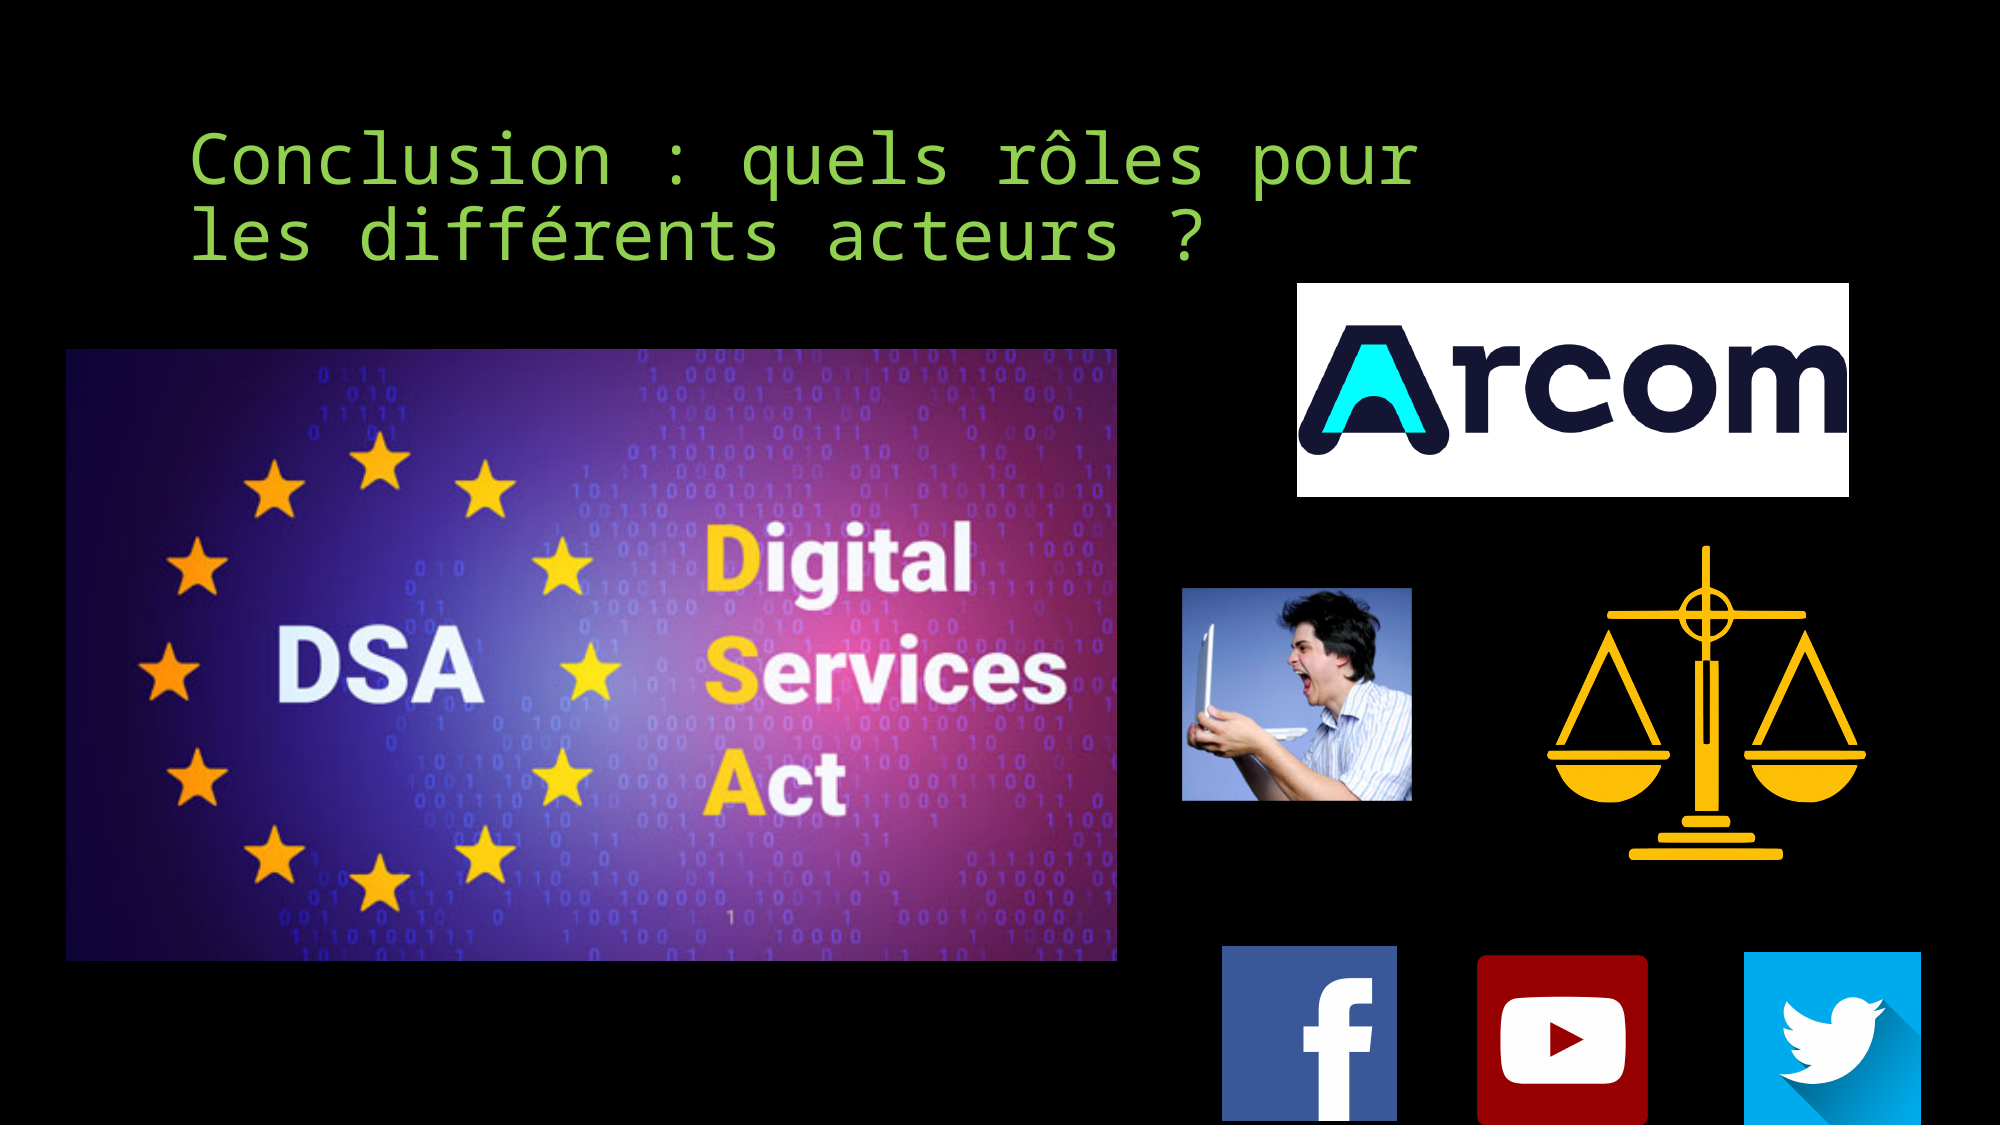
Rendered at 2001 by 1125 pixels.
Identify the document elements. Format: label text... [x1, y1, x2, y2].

picture [1222, 946, 1397, 1121]
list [66, 349, 1117, 961]
title Conclusion : quels rôles pour les différents acteurs ? [173, 0, 1605, 284]
picture [1783, 998, 1882, 1083]
picture [1296, 282, 1849, 497]
picture [1474, 952, 1651, 1125]
picture [1181, 587, 1413, 802]
picture [1539, 538, 1874, 869]
